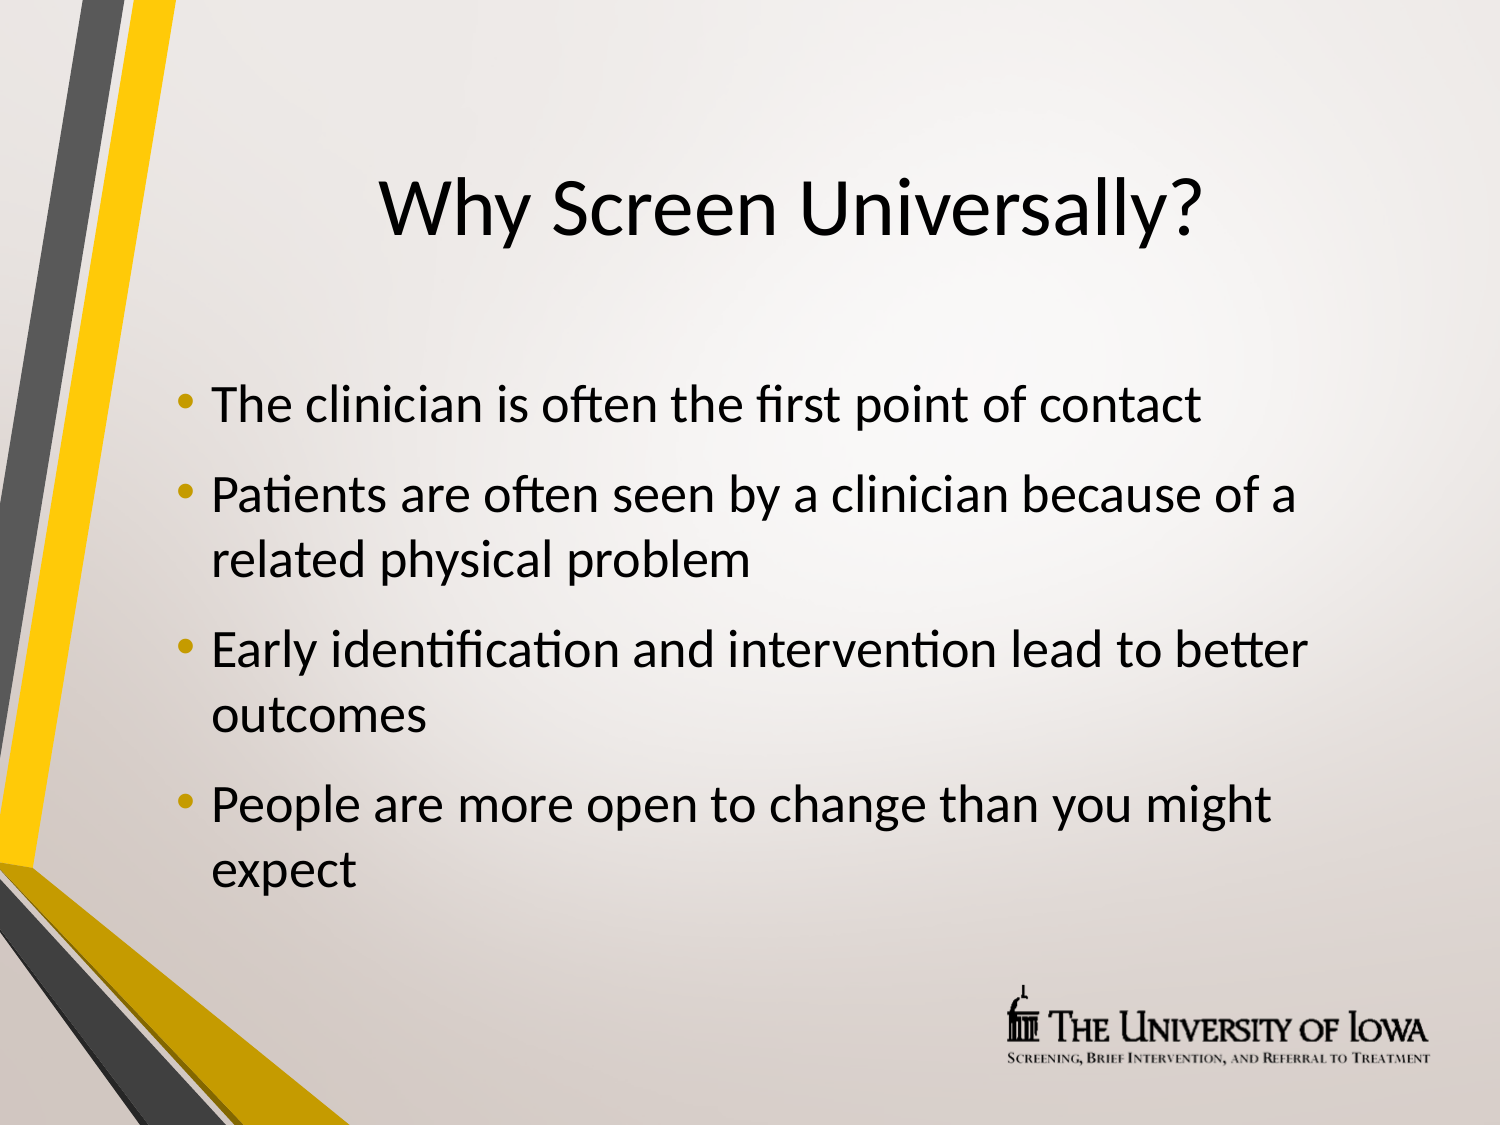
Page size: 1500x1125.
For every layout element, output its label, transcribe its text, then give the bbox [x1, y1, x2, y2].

title Why Screen Universally? [161, 75, 1425, 330]
list The clinician is often the first point of contact Patients are often seen by a clinician because of a related physical problem Early identification and intervention lead to better outcomes People are more open to change than you might expect [161, 360, 1425, 907]
picture [995, 984, 1458, 1074]
